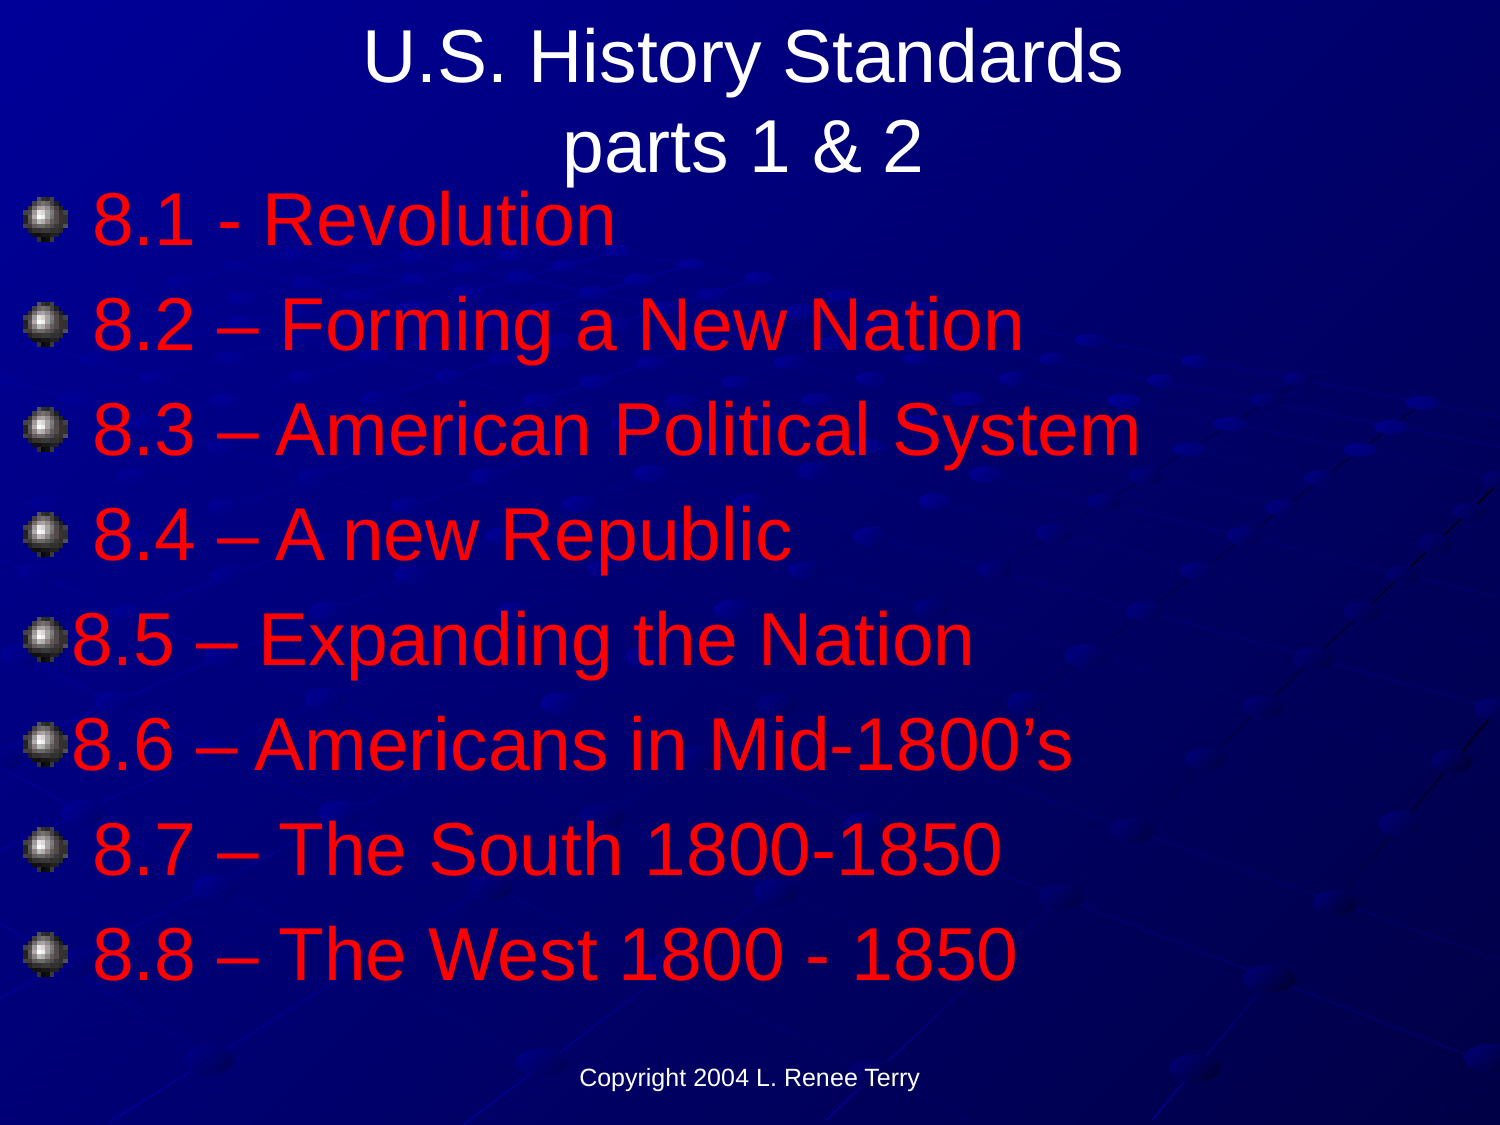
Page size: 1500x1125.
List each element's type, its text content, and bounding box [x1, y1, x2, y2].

picture [15, 188, 68, 242]
picture [15, 503, 68, 557]
picture [15, 398, 68, 452]
list 8.1 - Revolution 8.2 – Forming a New Nation 8.3 – American Political System 8.4 – A new Republic 8.5 – Expanding the Nation 8.6 – Americans in Mid-1800’s 8.7 – The South 1800-1850 8.8 – The West 1800 - 1850 [0, 162, 1500, 1088]
title U.S. History Standards parts 1 & 2 [0, 0, 1488, 162]
picture [15, 923, 68, 977]
picture [15, 713, 68, 767]
picture [15, 818, 68, 872]
picture [15, 293, 68, 347]
footer Copyright 2004 L. Renee Terry [512, 1088, 988, 1100]
picture [15, 608, 68, 662]
